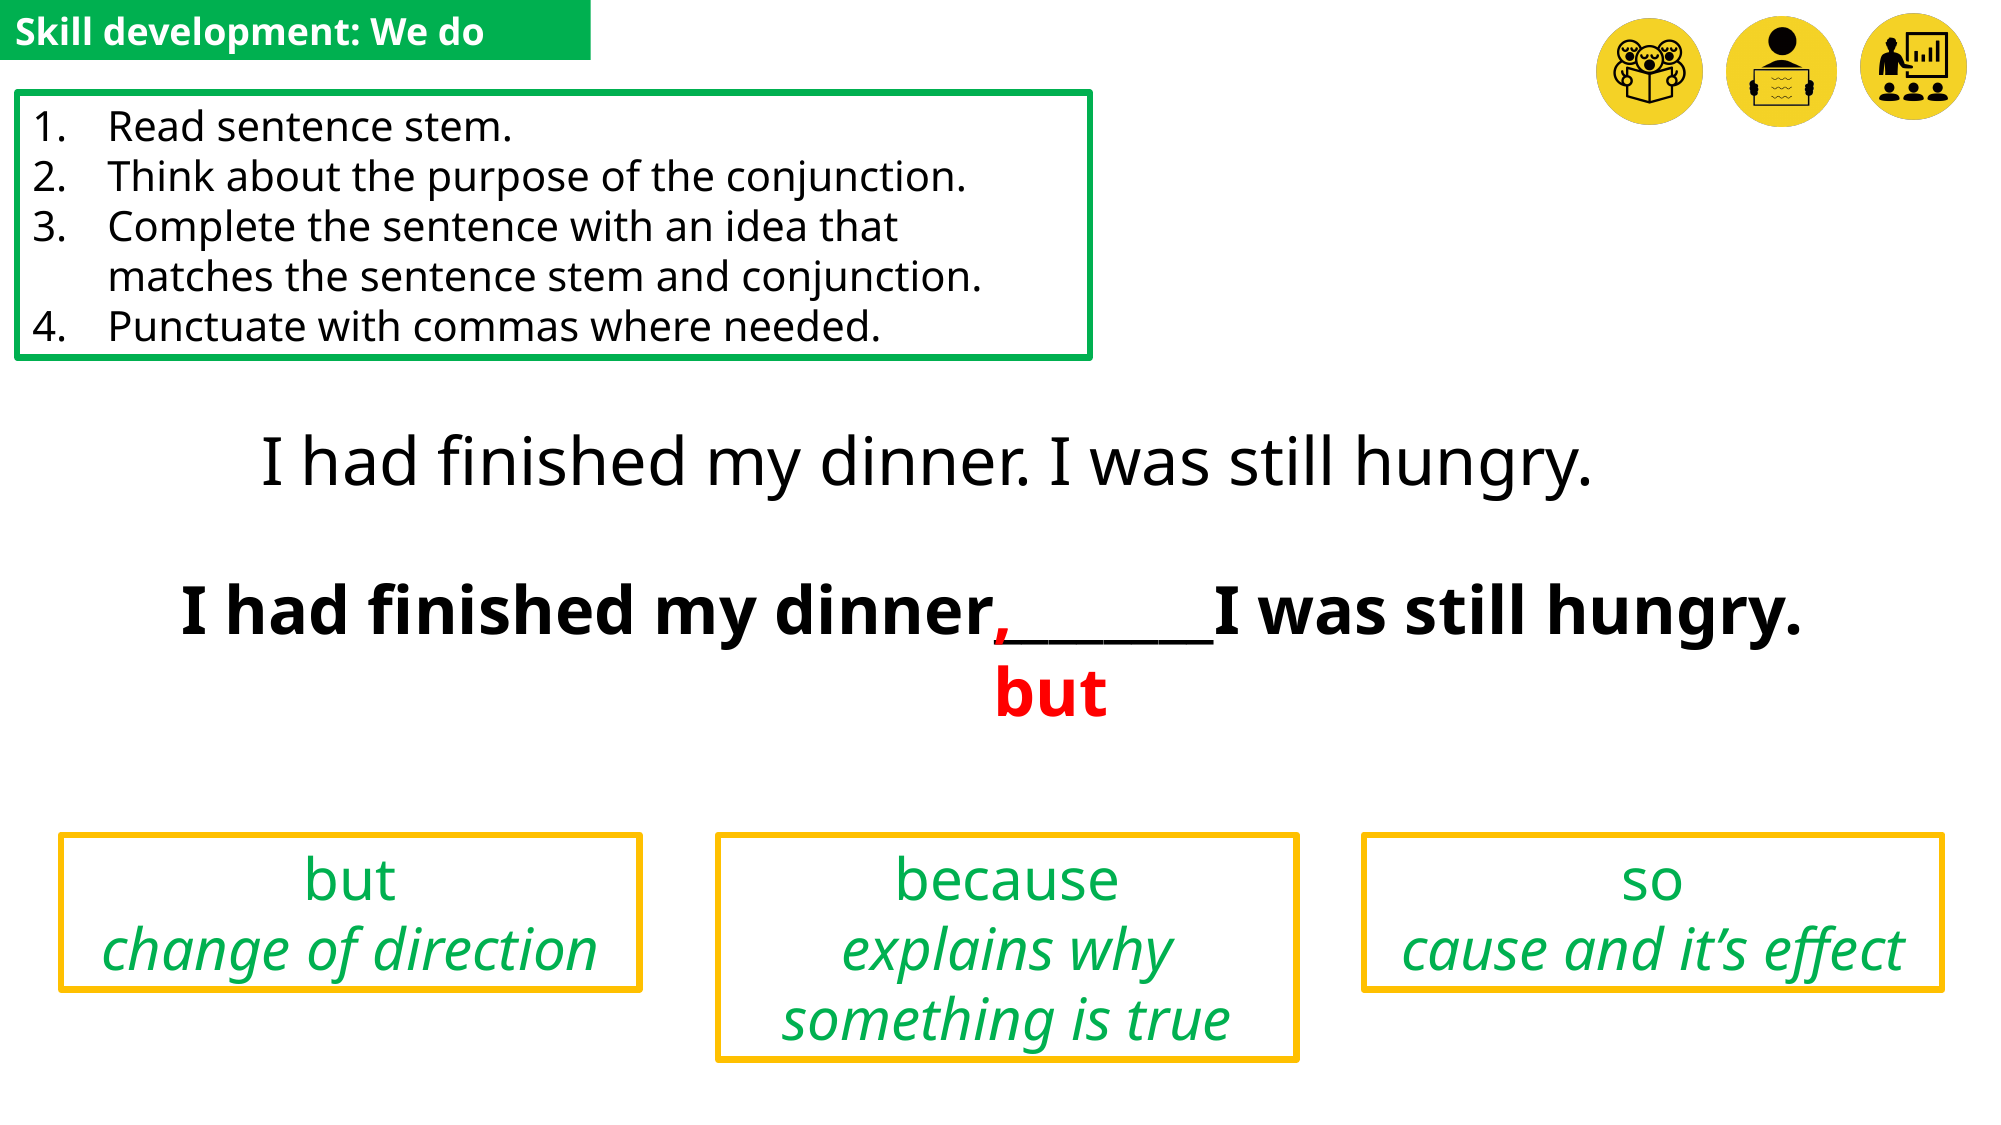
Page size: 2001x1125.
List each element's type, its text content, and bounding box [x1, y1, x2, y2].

picture [1594, 15, 1706, 127]
text_box so cause and it’s effect [1363, 834, 1943, 990]
picture [1857, 11, 1969, 123]
text_box I had finished my dinner________I was still hungry. [166, 559, 2000, 655]
text_box Read sentence stem. Think about the purpose of the conjunction. Complete the sentence with an idea that matches the sentence stem and conjunction. Punctuate with commas where needed. [17, 92, 1090, 358]
text_box Skill development: We do [0, 0, 591, 60]
text_box , but [978, 562, 1155, 738]
text_box because explains why something is true [717, 834, 1297, 1060]
picture [1725, 15, 1837, 127]
text_box I had finished my dinner. I was still hungry. [245, 410, 2000, 506]
text_box but change of direction [60, 834, 640, 990]
